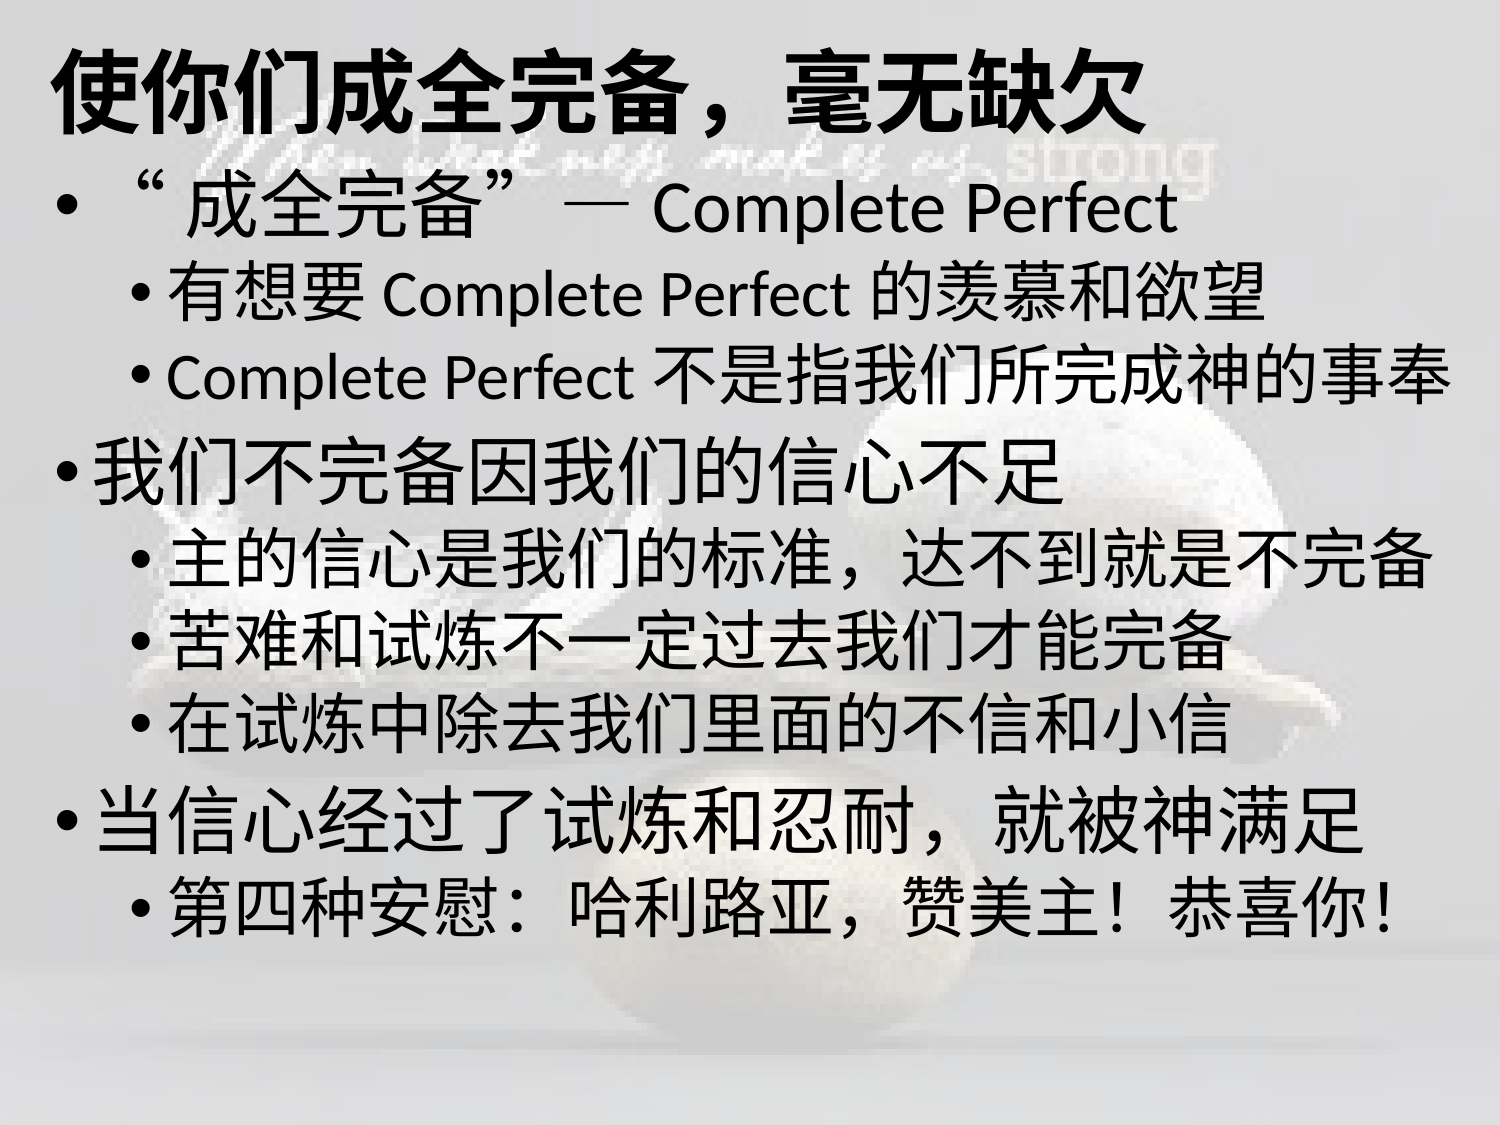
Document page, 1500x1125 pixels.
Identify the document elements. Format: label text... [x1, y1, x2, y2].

list “成全完备”—Complete Perfect 有想要Complete Perfect的羡慕和欲望 Complete Perfect不是指我们所完成神的事奉 我们不完备因我们的信心不足 主的信心是我们的标准，达不到就是不完备 苦难和试炼不一定过去我们才能完备 在试炼中除去我们里面的不信和小信 当信心经过了试炼和忍耐，就被神满足 第四种安慰：哈利路亚，赞美主！恭喜你！ [39, 160, 1475, 1056]
title 使你们成全完备，毫无缺欠 [34, 32, 1471, 161]
